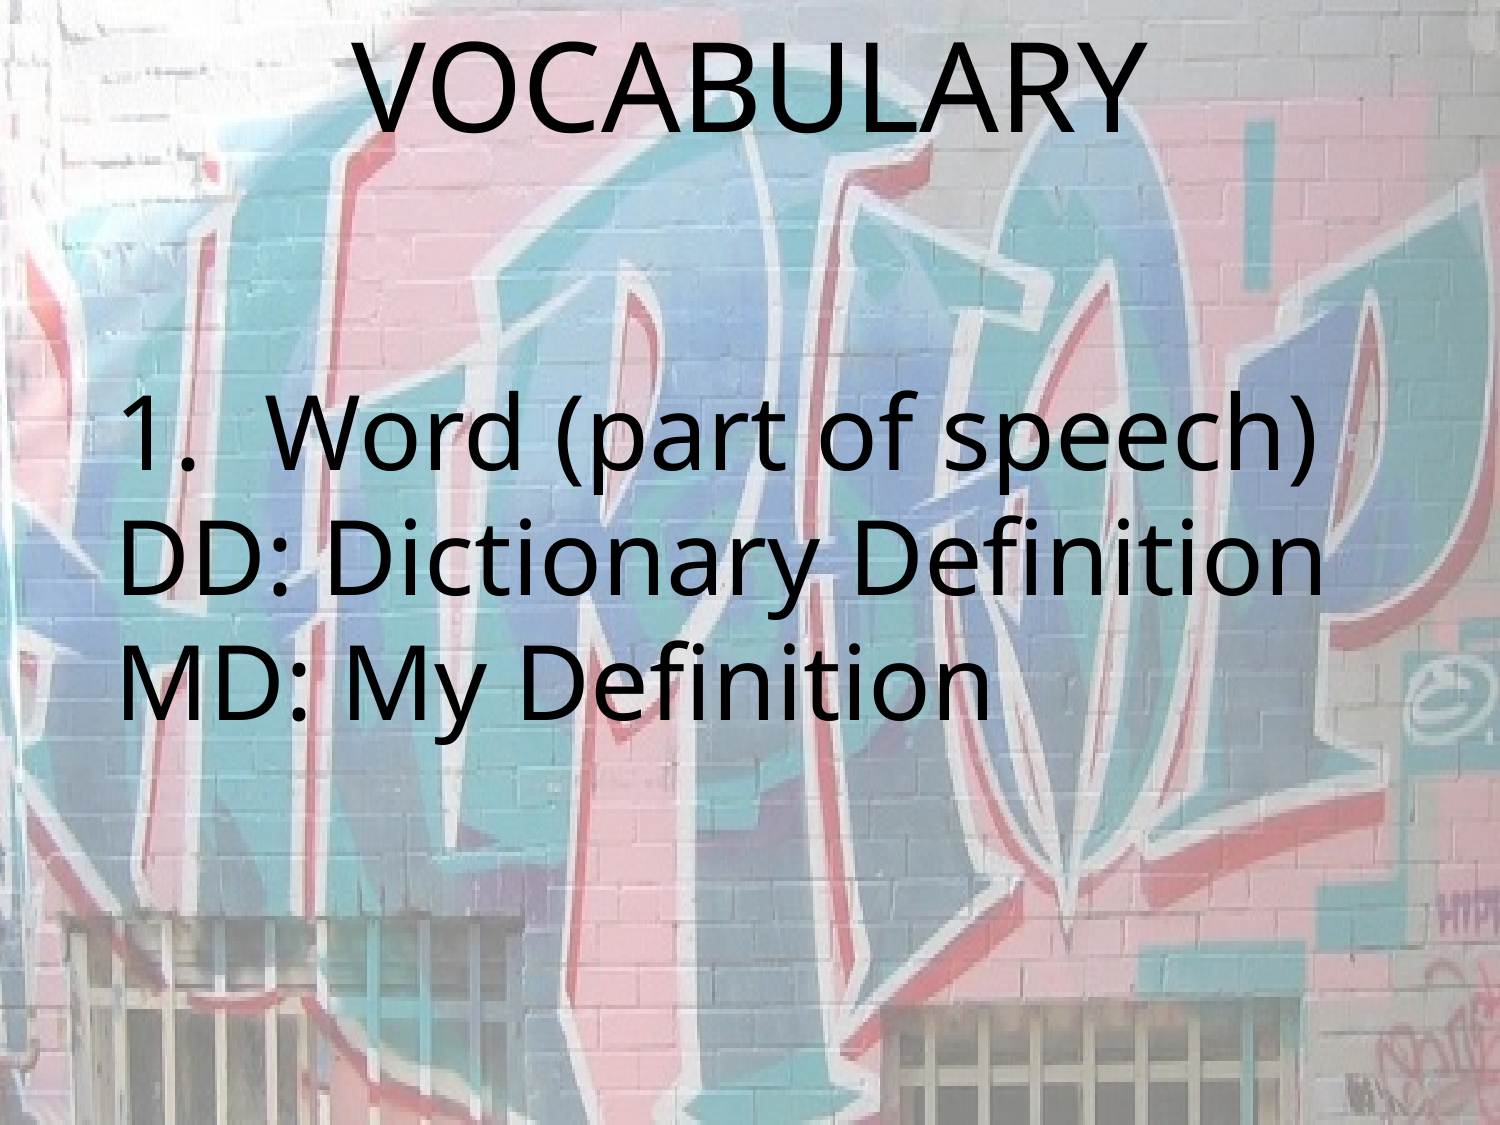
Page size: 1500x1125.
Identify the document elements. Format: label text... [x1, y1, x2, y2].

text_box Word (part of speech) DD: Dictionary Definition MD: My Definition [99, 358, 1400, 749]
text_box VOCABULARY [0, 0, 1500, 188]
